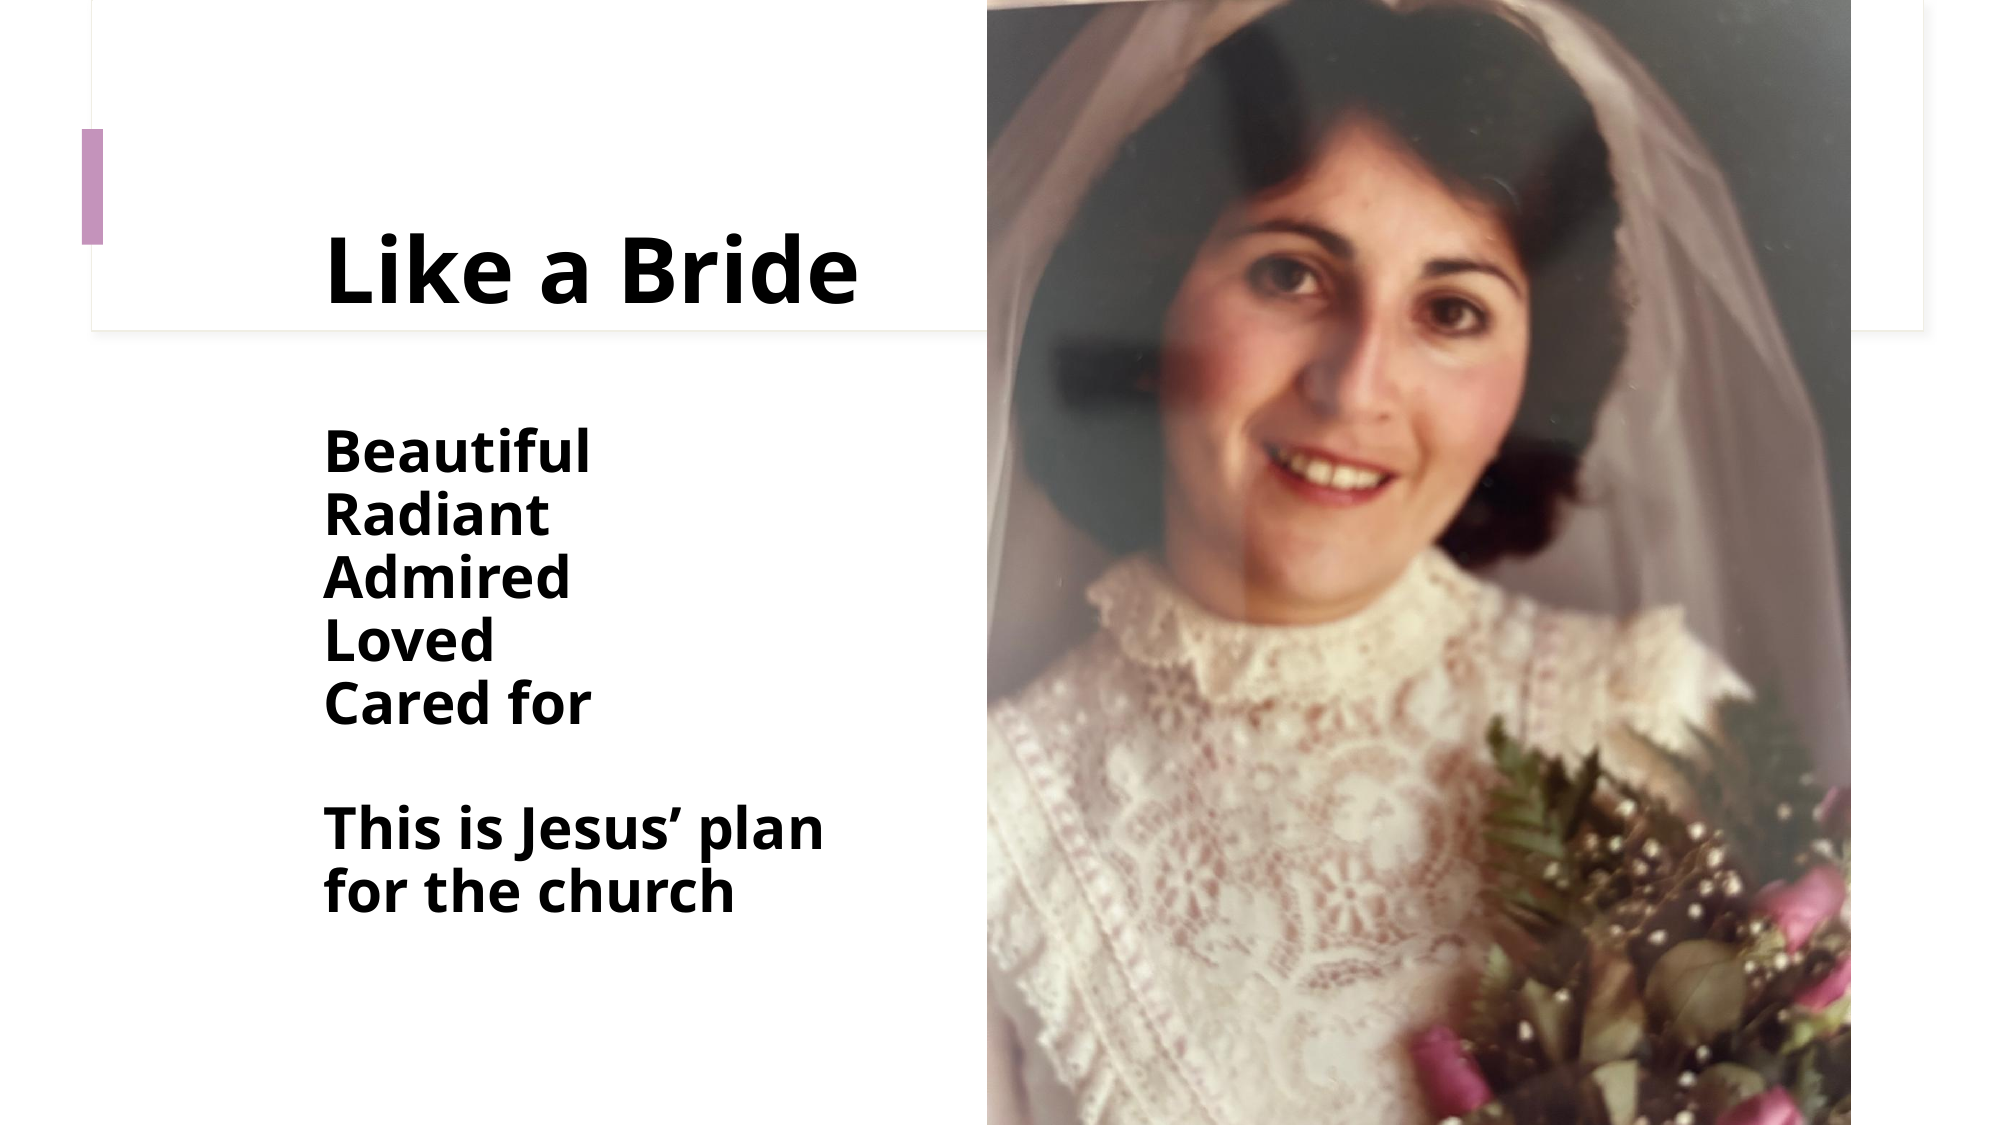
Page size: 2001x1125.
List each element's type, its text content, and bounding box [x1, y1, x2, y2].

title Like a Bride Beautiful Radiant Admired Loved Cared for This is Jesus’ plan for the church [308, 90, 909, 1061]
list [987, 0, 1851, 1125]
